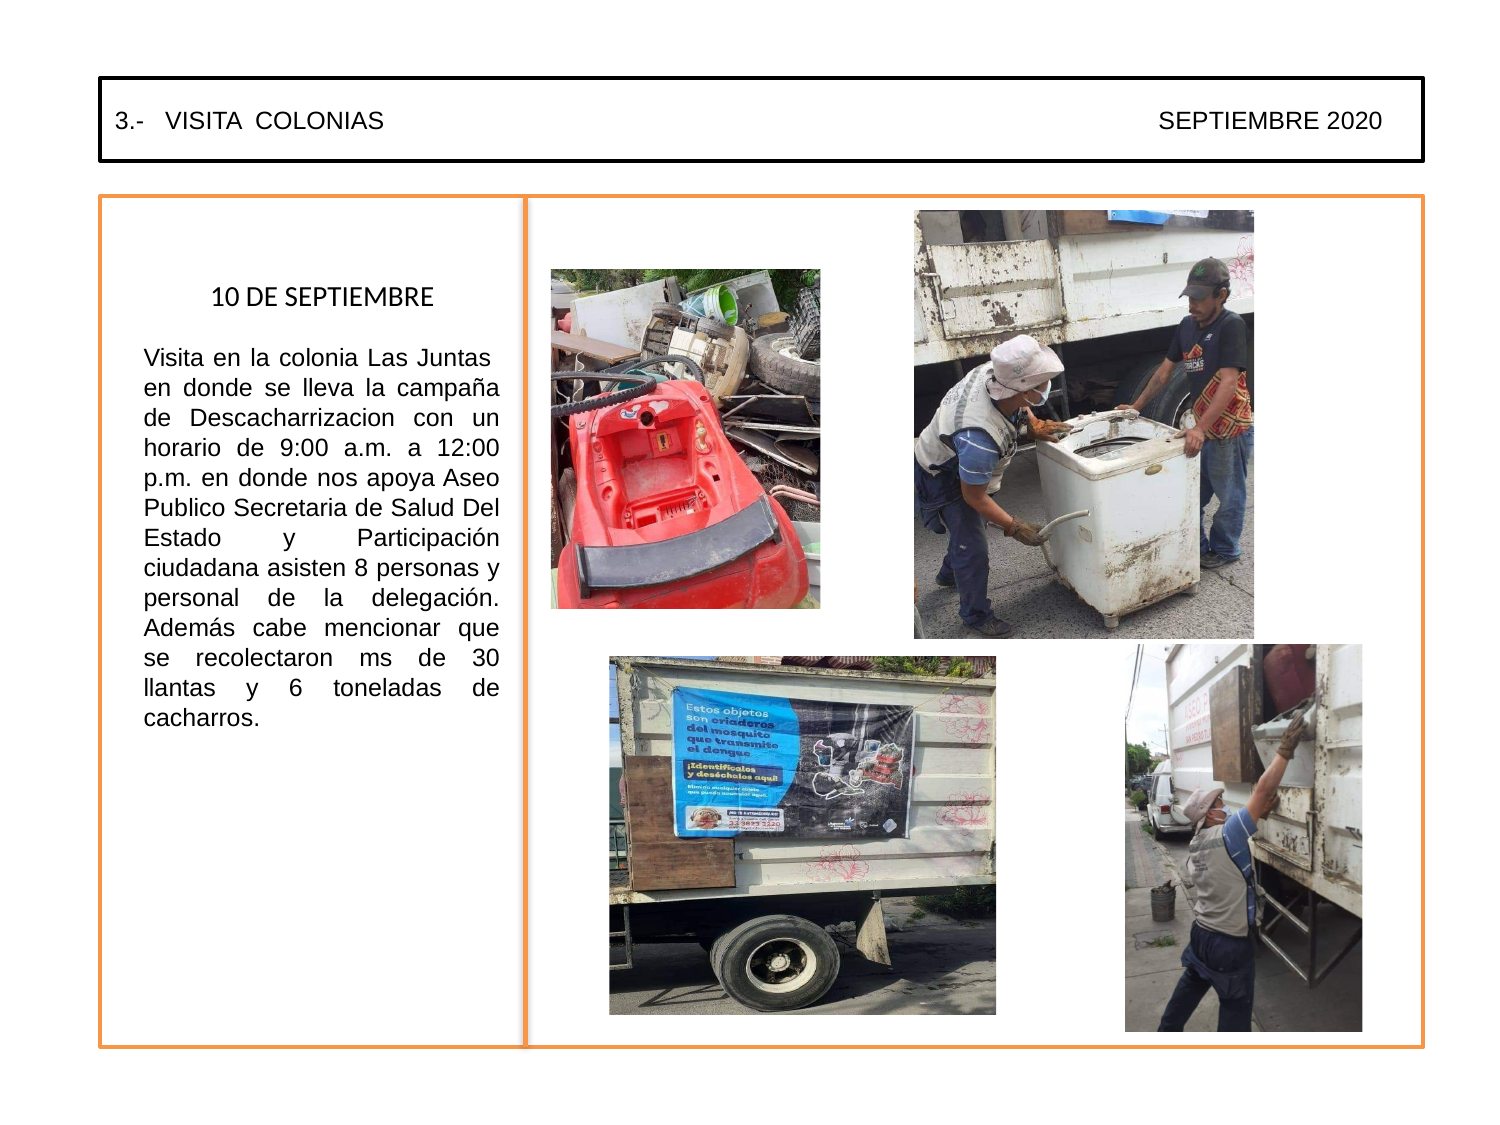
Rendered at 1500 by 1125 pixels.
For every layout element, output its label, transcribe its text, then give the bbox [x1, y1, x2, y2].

picture [550, 269, 821, 609]
text_box 3.- VISITA COLONIAS SEPTIEMBRE 2020 [98, 76, 1425, 163]
picture [1124, 644, 1363, 1032]
picture [913, 210, 1255, 640]
picture [609, 655, 997, 1015]
text_box [98, 194, 1425, 1049]
text_box 10 DE SEPTIEMBRE Visita en la colonia Las Juntas en donde se lleva la campaña de Descacharrizacion con un horario de 9:00 a.m. a 12:00 p.m. en donde nos apoya Aseo Publico Secretaria de Salud Del Estado y Participación ciudadana asisten 8 personas y personal de la delegación. Además cabe mencionar que se recolectaron ms de 30 llantas y 6 toneladas de cacharros. [128, 269, 516, 739]
text_box [100, 243, 502, 305]
